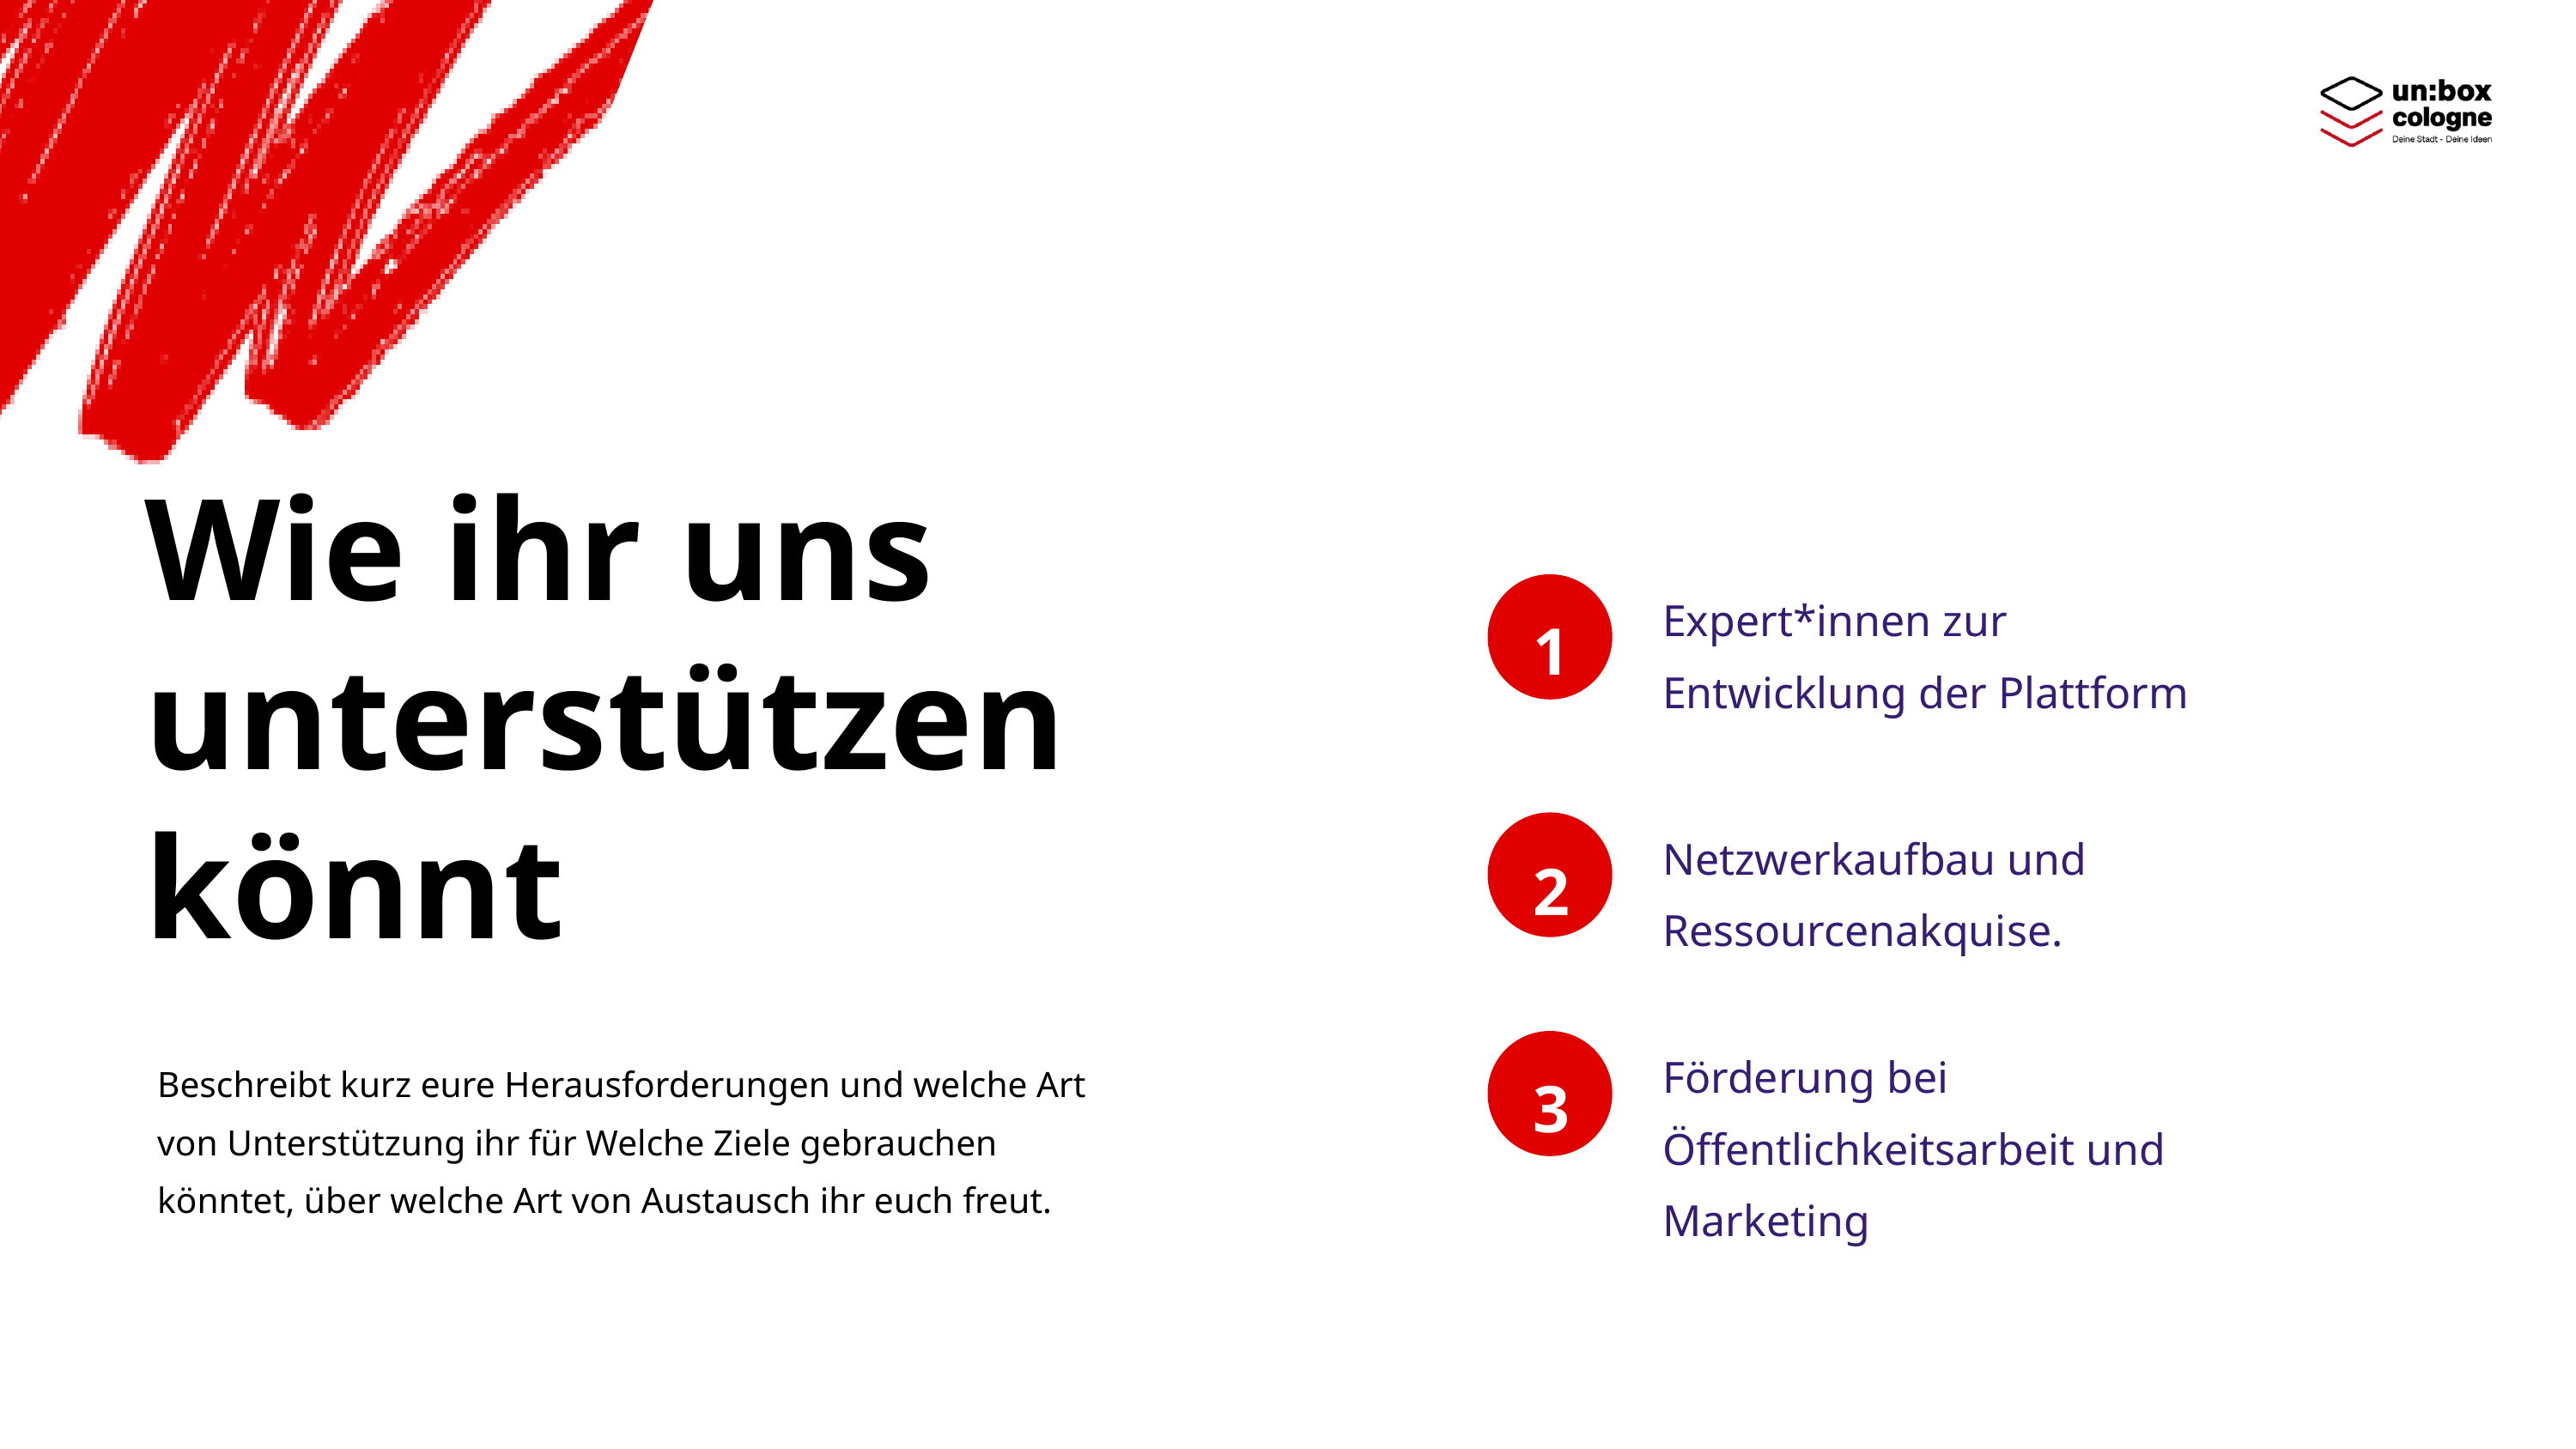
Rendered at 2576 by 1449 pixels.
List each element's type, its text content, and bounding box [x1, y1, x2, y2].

text_box [2308, 46, 2504, 177]
text_box Beschreibt kurz eure Herausforderungen und welche Art von Unterstützung ihr für Welche Ziele gebrauchen könntet, über welche Art von Austausch ihr euch freut. [157, 1046, 1102, 1221]
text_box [1487, 1030, 1613, 1157]
text_box Förderung bei Öffentlichkeitsarbeit und Marketing [1662, 1030, 2323, 1246]
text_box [1487, 812, 1613, 937]
text_box Wie ihr uns unterstützen könnt [144, 460, 1330, 967]
text_box Netzwerkaufbau und Ressourcenakquise. [1662, 811, 2323, 955]
text_box Expert*innen zur Entwicklung der Plattform [1662, 573, 2247, 718]
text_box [1487, 573, 1613, 700]
text_box [0, 0, 653, 691]
